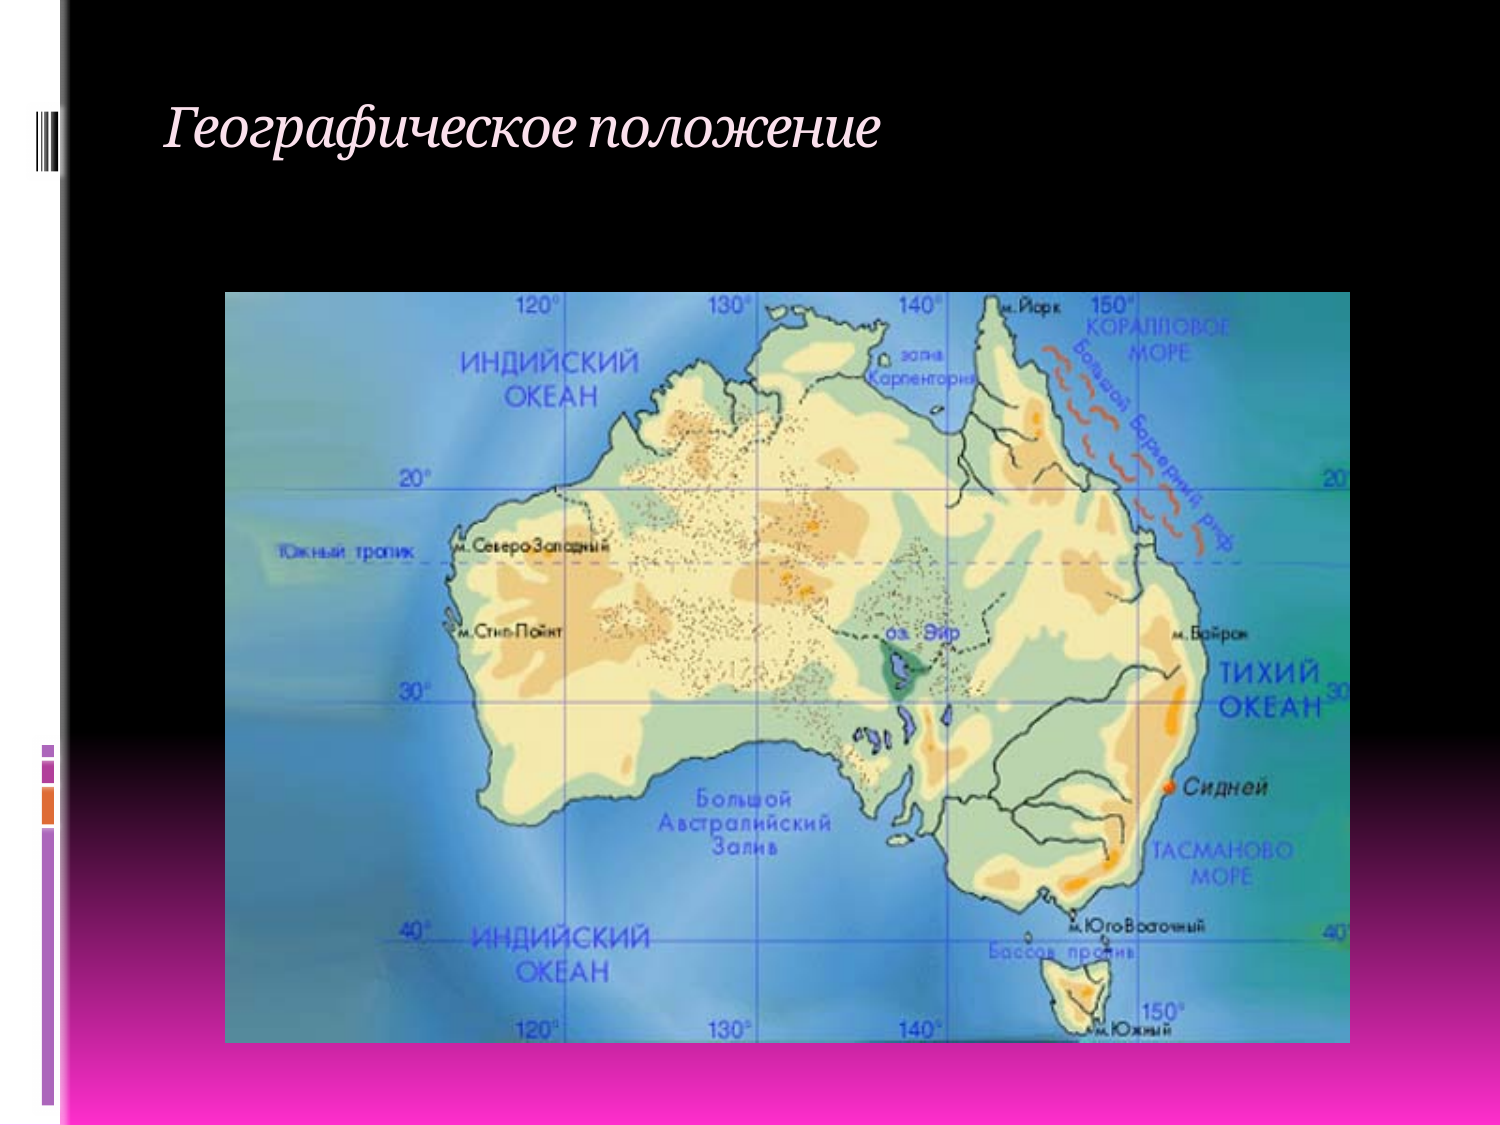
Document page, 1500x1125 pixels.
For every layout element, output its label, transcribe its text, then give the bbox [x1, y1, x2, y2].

title Географическое положение [150, 83, 1425, 234]
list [224, 292, 1351, 1044]
